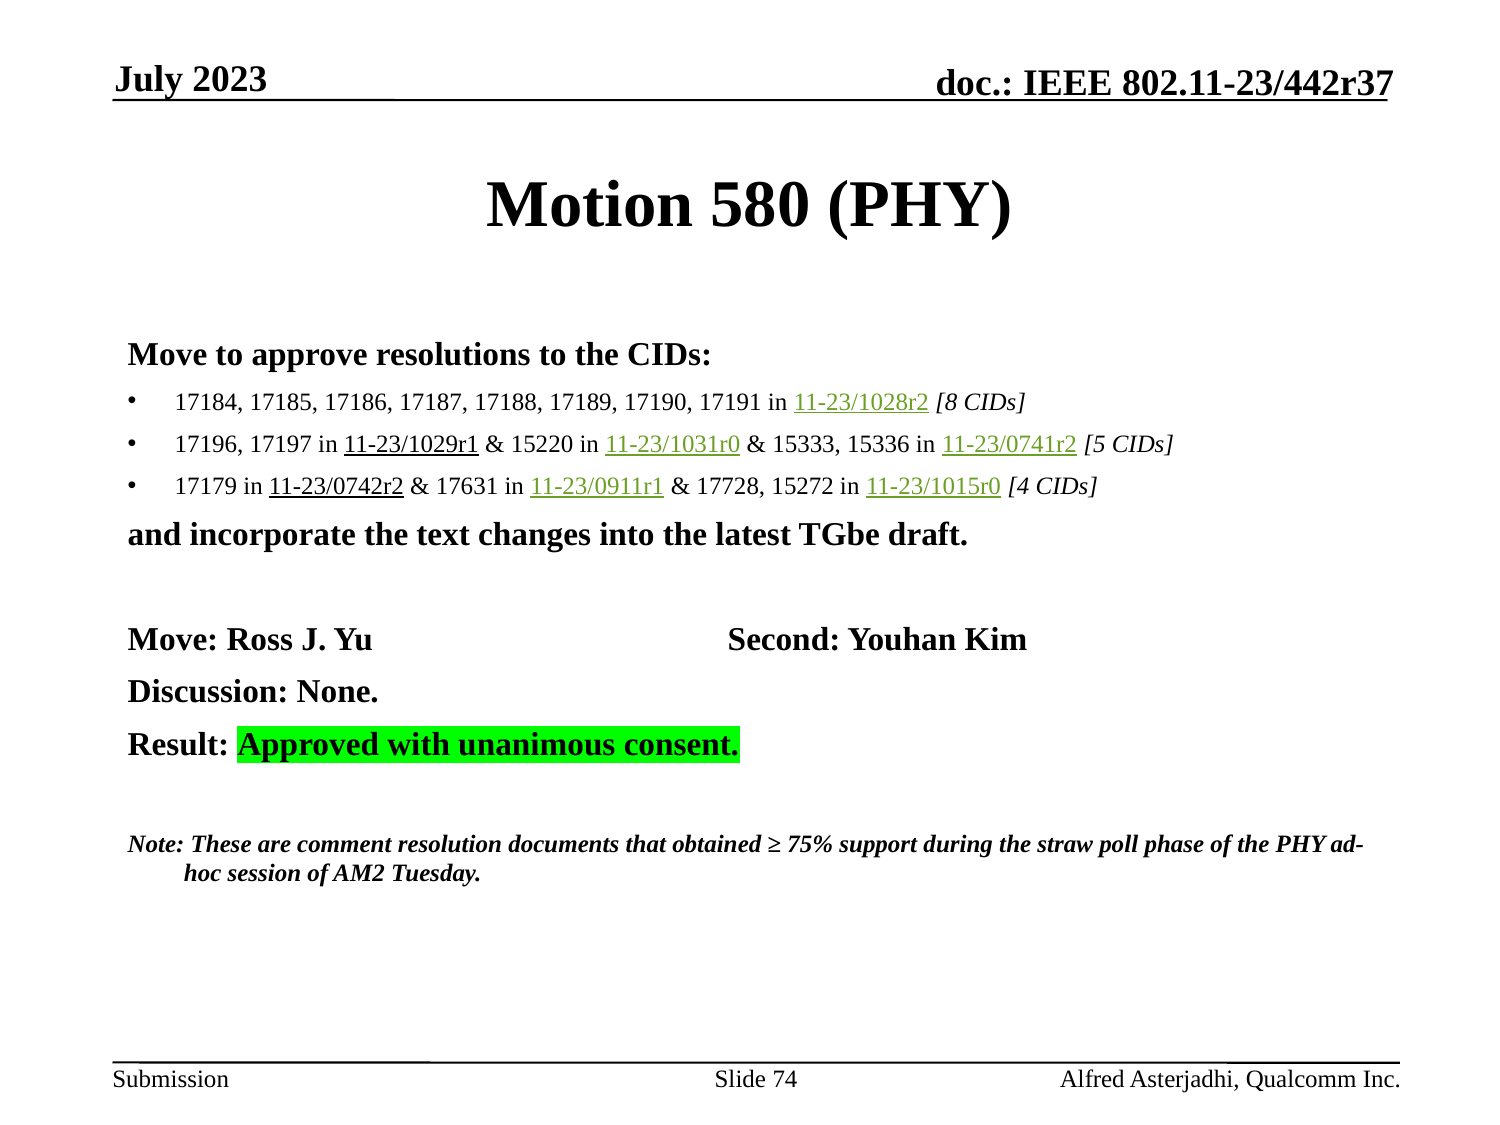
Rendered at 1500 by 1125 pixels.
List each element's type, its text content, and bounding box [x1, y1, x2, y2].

slide_number Slide 74 [712, 1061, 800, 1123]
footer Alfred Asterjadhi, Qualcomm Inc. [878, 1061, 1402, 1093]
list Move to approve resolutions to the CIDs: 17184, 17185, 17186, 17187, 17188, 17189, 17190, 17191 in 11-23/1028r2 [8 CIDs] 17196, 17197 in 11-23/1029r1 & 15220 in 11-23/1031r0 & 15333, 15336 in 11-23/0741r2 [5 CIDs] 17179 in 11-23/0742r2 & 17631 in 11-23/0911r1 & 17728, 15272 in 11-23/1015r0 [4 CIDs] and incorporate the text changes into the latest TGbe draft. Move: Ross J. Yu Second: Youhan Kim Discussion: None. Result: Approved with unanimous consent. Note: These are comment resolution documents that obtained ≥ 75% support during the straw poll phase of the PHY ad-hoc session of AM2 Tuesday. [112, 324, 1388, 1063]
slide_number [114, 54, 423, 100]
title Motion 580 (PHY) [112, 112, 1388, 288]
